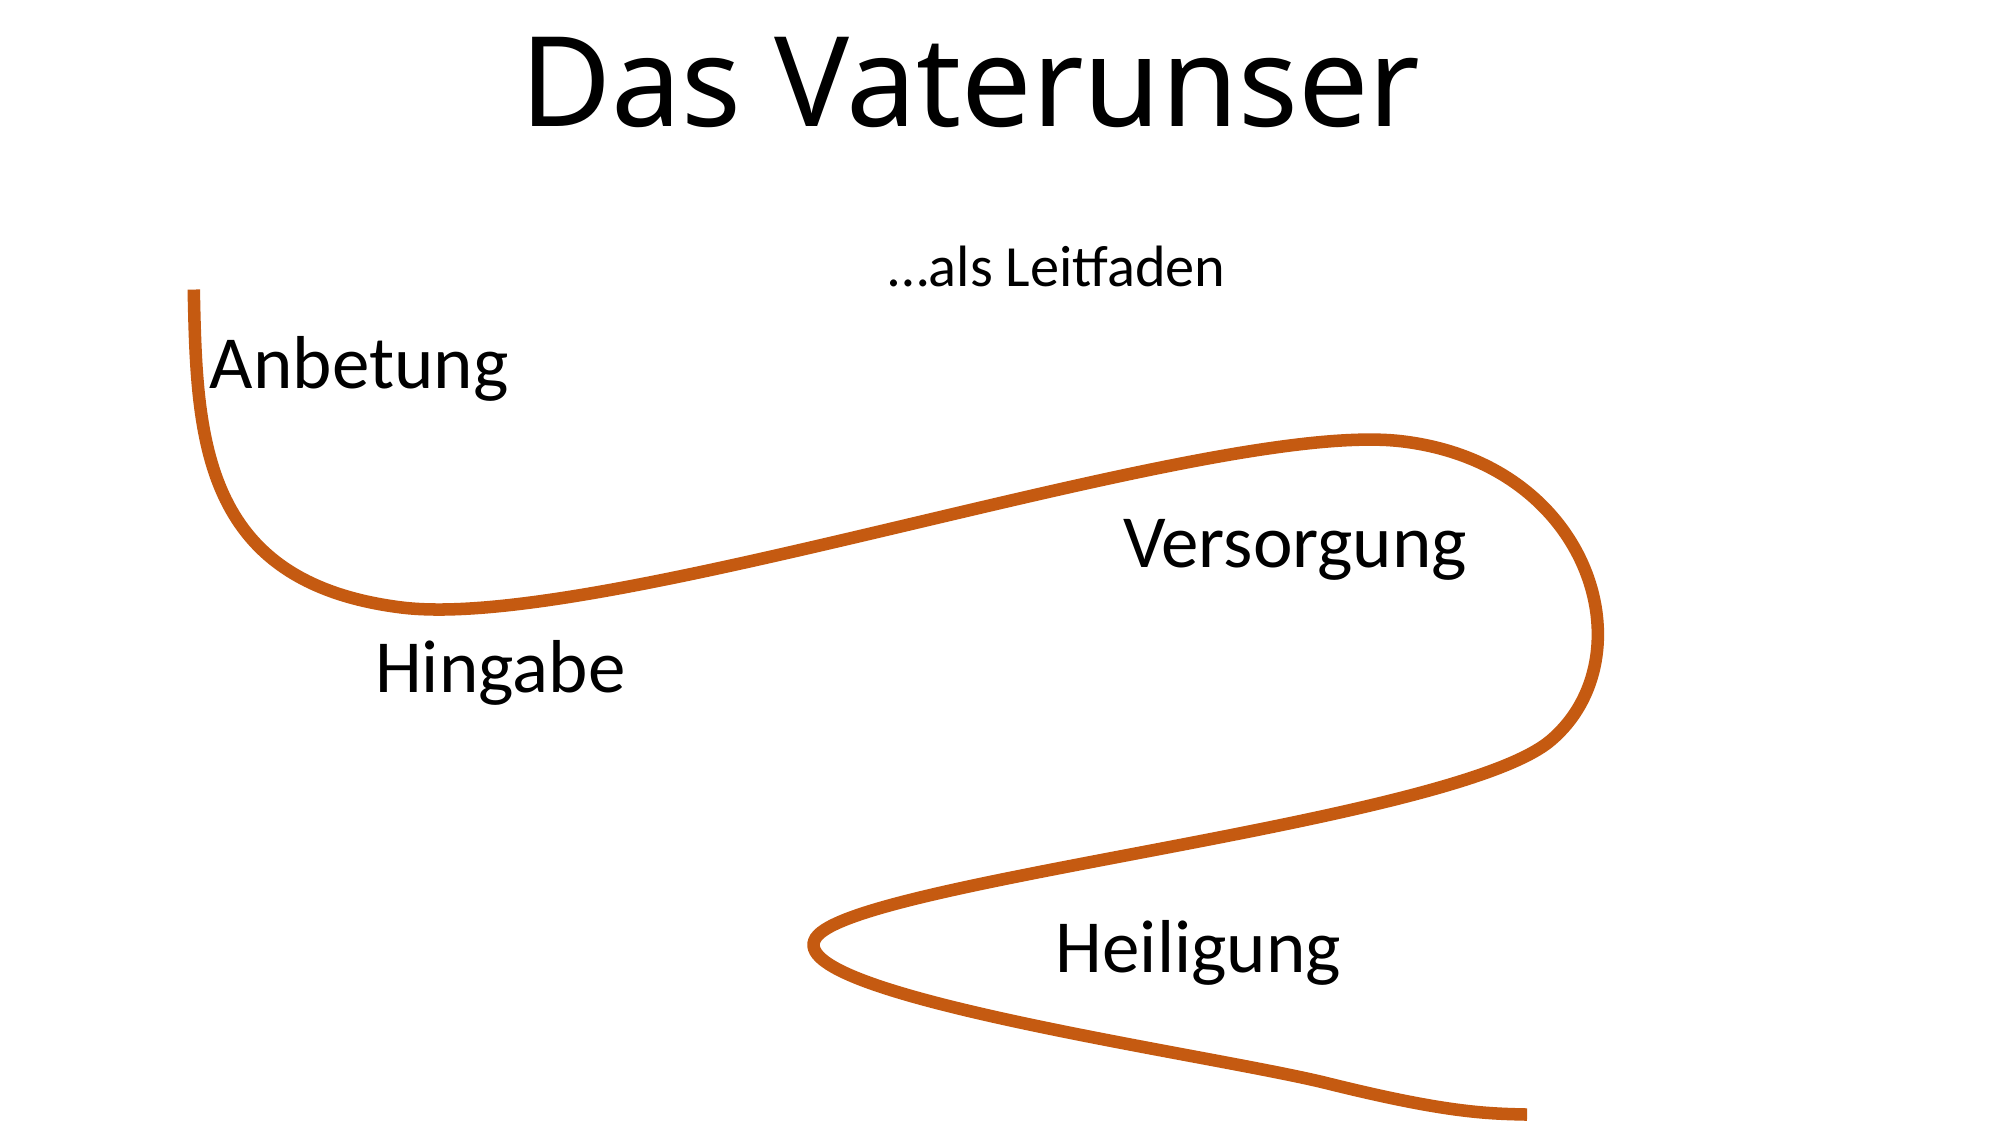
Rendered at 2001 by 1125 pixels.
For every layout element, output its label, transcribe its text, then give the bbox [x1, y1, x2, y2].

text_box Hingabe [360, 610, 641, 715]
text_box [192, 289, 1599, 1116]
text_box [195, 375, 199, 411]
text_box Anbetung [222, 306, 524, 411]
text_box …als Leitfaden [873, 220, 1241, 306]
text_box Das Vaterunser [220, 0, 1721, 162]
text_box Heiligung [1166, 890, 1357, 996]
